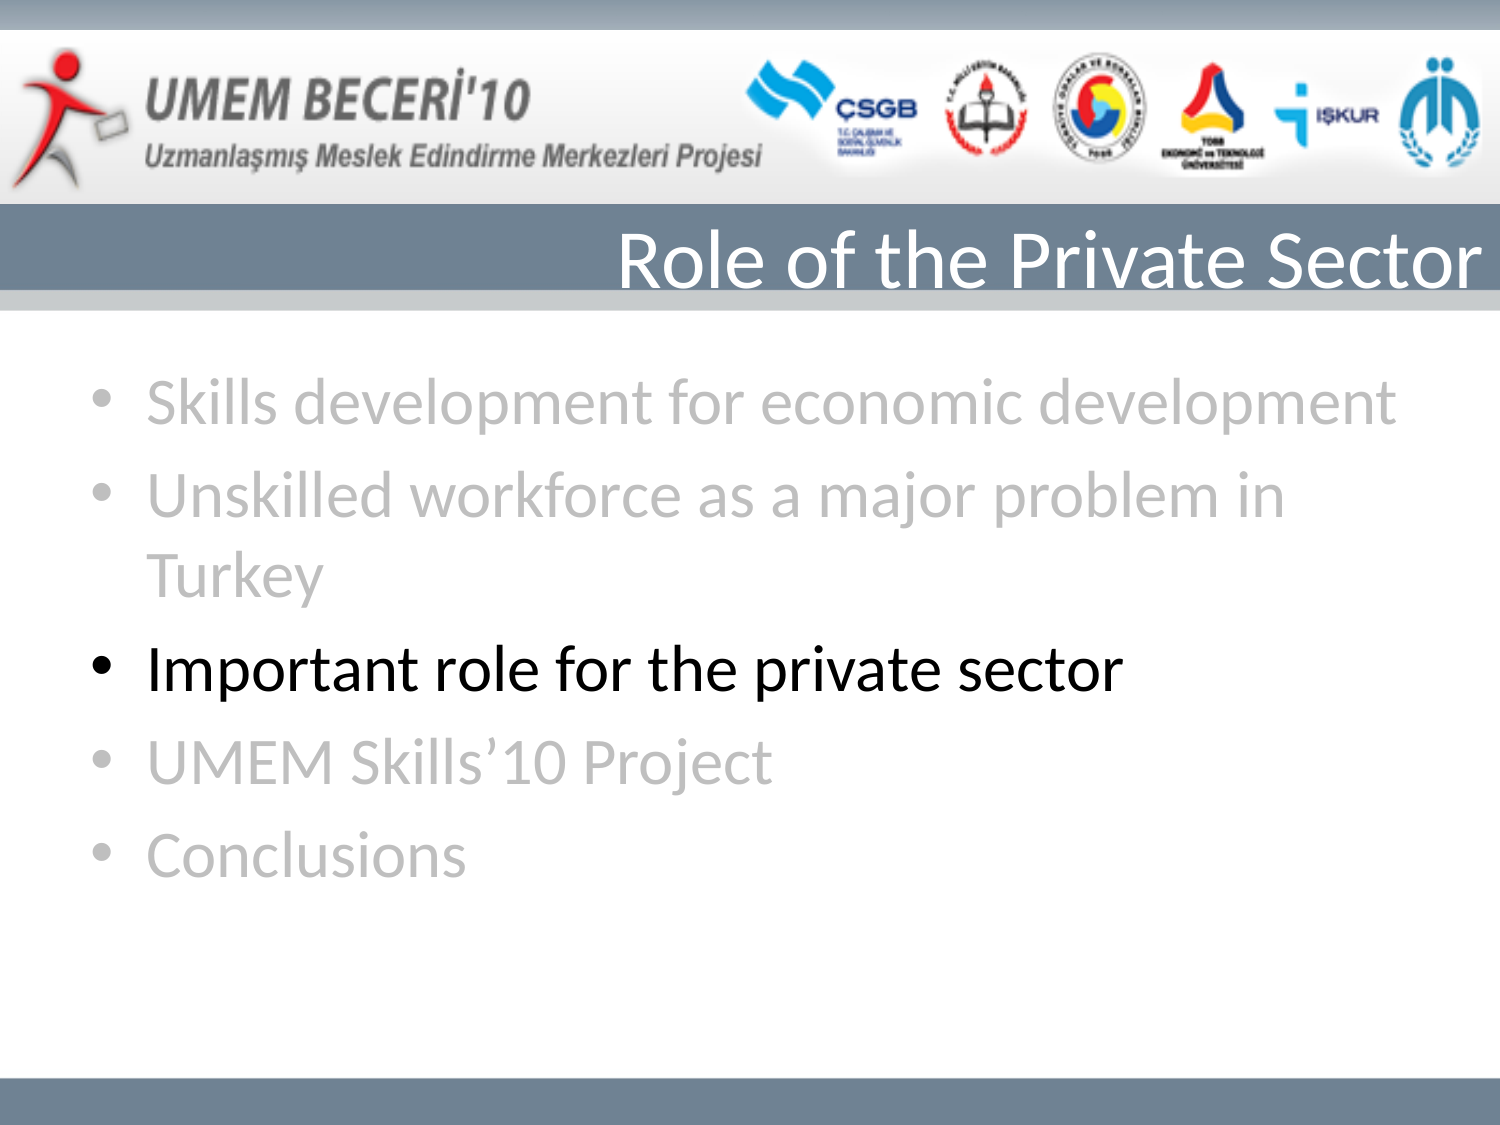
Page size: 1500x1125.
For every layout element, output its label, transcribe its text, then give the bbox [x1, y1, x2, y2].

list Skills development for economic development Unskilled workforce as a major problem in Turkey Important role for the private sector UMEM Skills’10 Project Conclusions [75, 349, 1425, 1059]
title Role of the Private Sector [401, 210, 1500, 313]
picture [0, 0, 1500, 1125]
